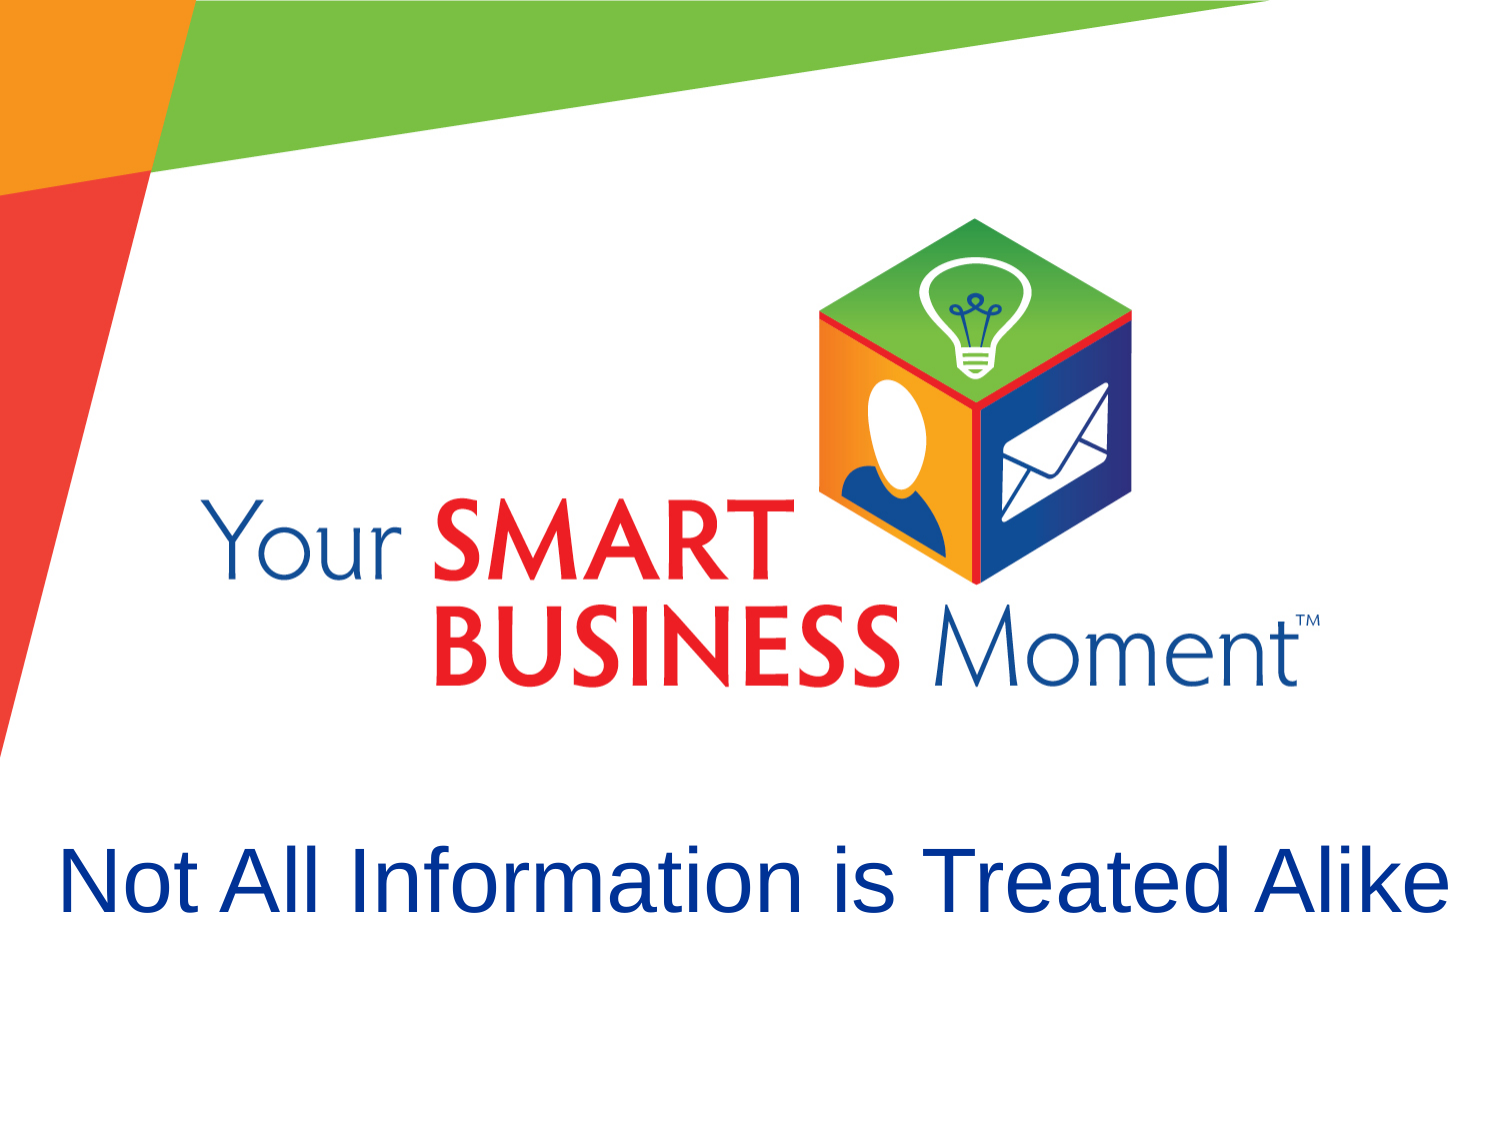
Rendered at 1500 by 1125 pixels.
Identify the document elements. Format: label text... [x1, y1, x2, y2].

title Not All Information is Treated Alike [27, 821, 1485, 1063]
picture [0, 0, 1500, 1125]
